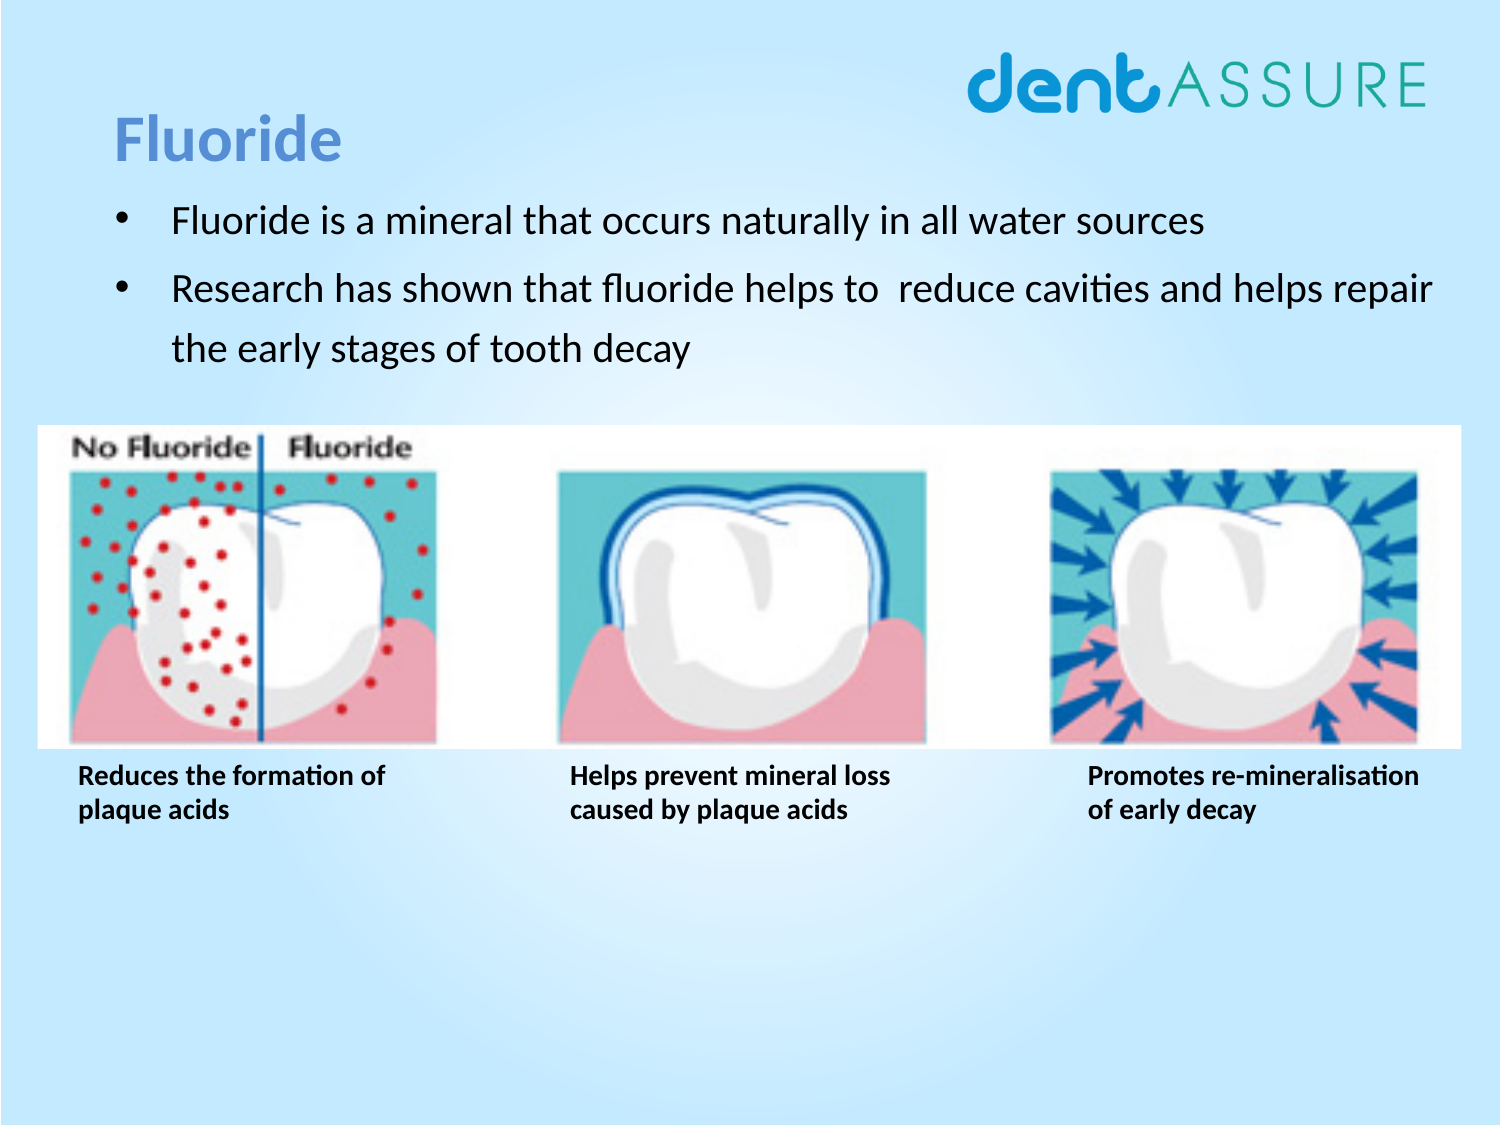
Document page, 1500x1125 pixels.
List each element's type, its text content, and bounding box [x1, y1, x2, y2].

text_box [37, 424, 1462, 838]
title Fluoride [99, 70, 738, 174]
list Fluoride is a mineral that occurs naturally in all water sources Research has shown that fluoride helps to reduce cavities and helps repair the early stages of tooth decay [99, 174, 1475, 400]
picture [0, 0, 1500, 1125]
